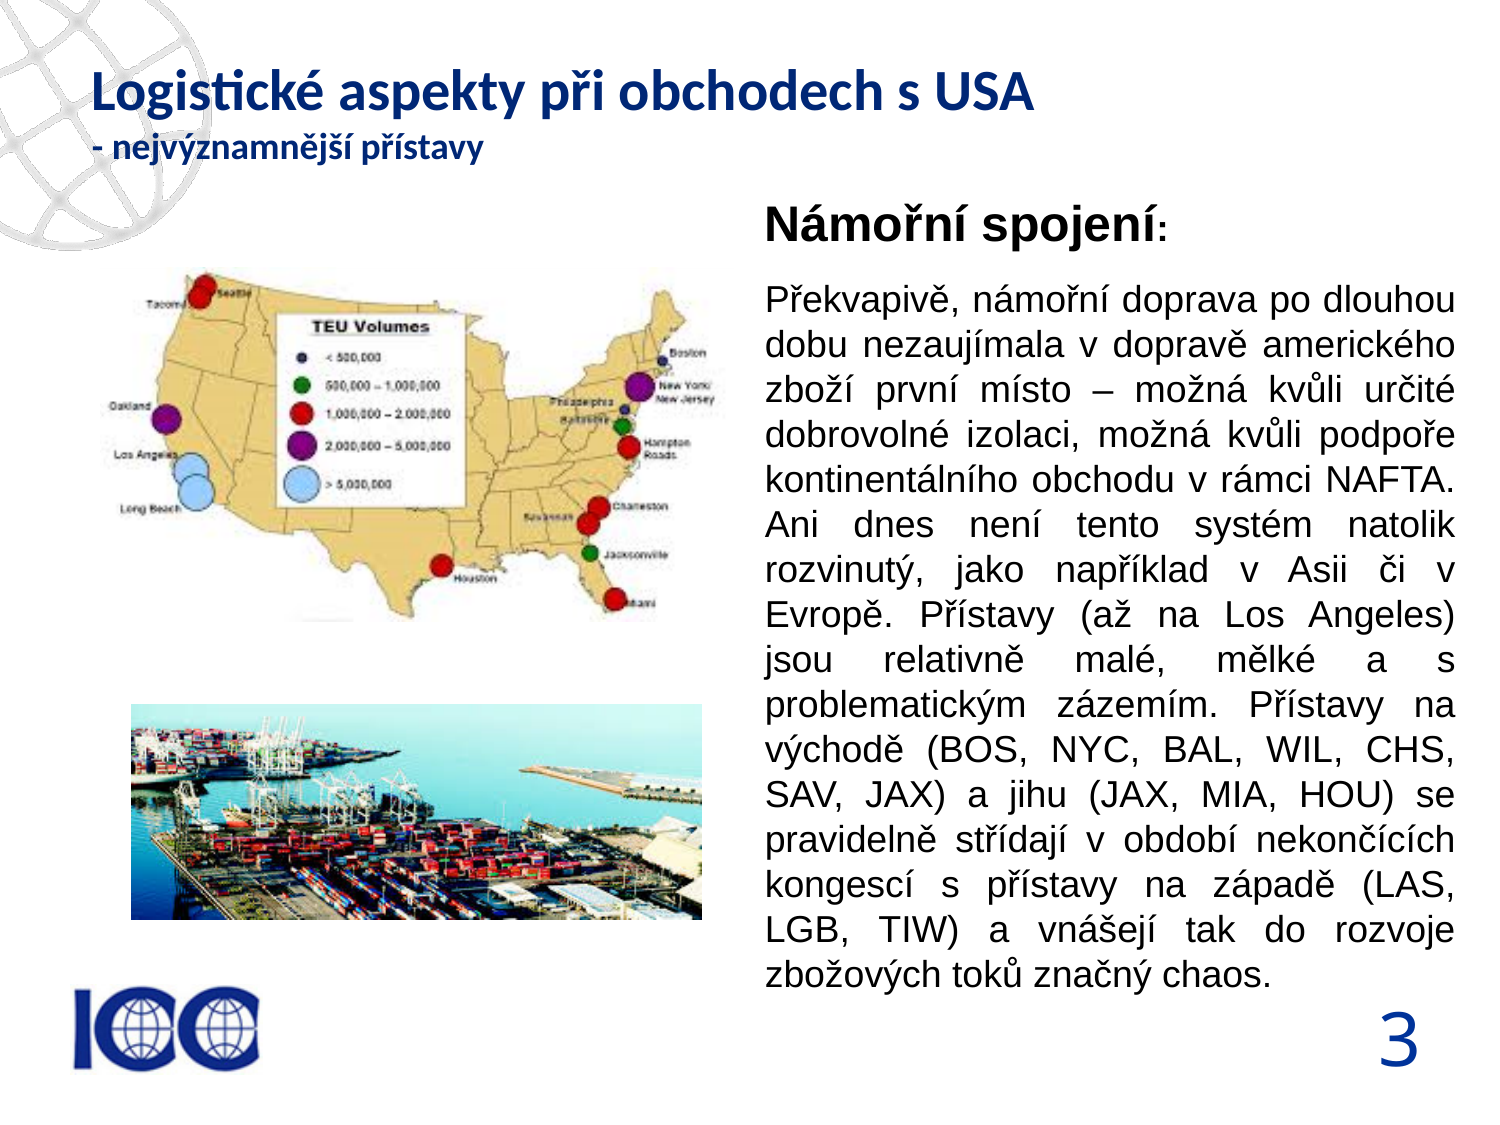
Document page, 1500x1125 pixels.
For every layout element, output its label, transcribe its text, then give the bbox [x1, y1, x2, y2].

text_box Překvapivě, námořní doprava po dlouhou dobu nezaujímala v dopravě amerického zboží první místo – možná kvůli určité dobrovolné izolaci, možná kvůli podpoře kontinentálního obchodu v rámci NAFTA. Ani dnes není tento systém natolik rozvinutý, jako například v Asii či v Evropě. Přístavy (až na Los Angeles) jsou relativně malé, mělké a s problematickým zázemím. Přístavy na východě (BOS, NYC, BAL, WIL, CHS, SAV, JAX) a jihu (JAX, MIA, HOU) se pravidelně střídají v období nekončících kongescí s přístavy na západě (LAS, LGB, TIW) a vnášejí tak do rozvoje zbožových toků značný chaos. [749, 267, 1471, 1002]
title Logistické aspekty při obchodech s USA - nejvýznamnější přístavy [74, 33, 1500, 187]
picture [0, 0, 222, 258]
text_box Námořní spojení: [749, 184, 1436, 260]
picture [131, 703, 703, 920]
slide_number 3 [1289, 1002, 1437, 1102]
picture [70, 984, 263, 1075]
picture [100, 266, 734, 622]
